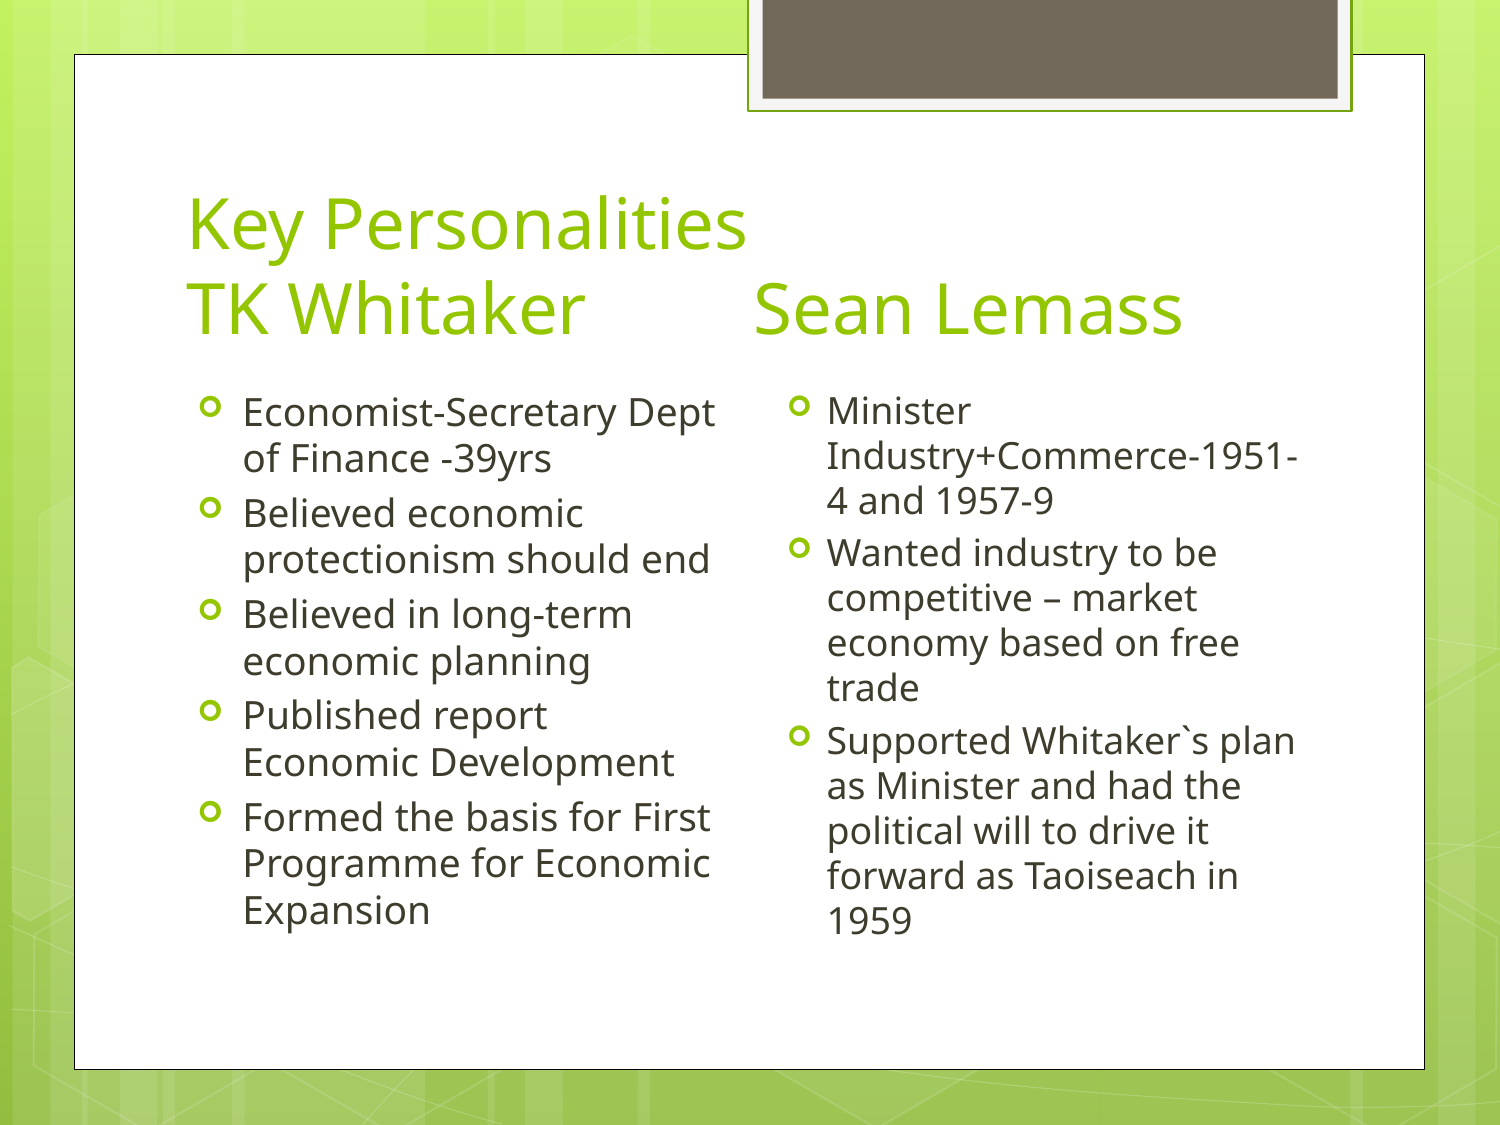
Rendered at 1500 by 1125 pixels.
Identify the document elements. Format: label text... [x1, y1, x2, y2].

title Key Personalities TK Whitaker Sean Lemass [171, 168, 1324, 357]
list Economist-Secretary Dept of Finance -39yrs Believed economic protectionism should end Believed in long-term economic planning Published report Economic Development Formed the basis for First Programme for Economic Expansion [171, 379, 732, 953]
list Minister Industry+Commerce-1951-4 and 1957-9 Wanted industry to be competitive – market economy based on free trade Supported Whitaker`s plan as Minister and had the political will to drive it forward as Taoiseach in 1959 [761, 379, 1323, 953]
